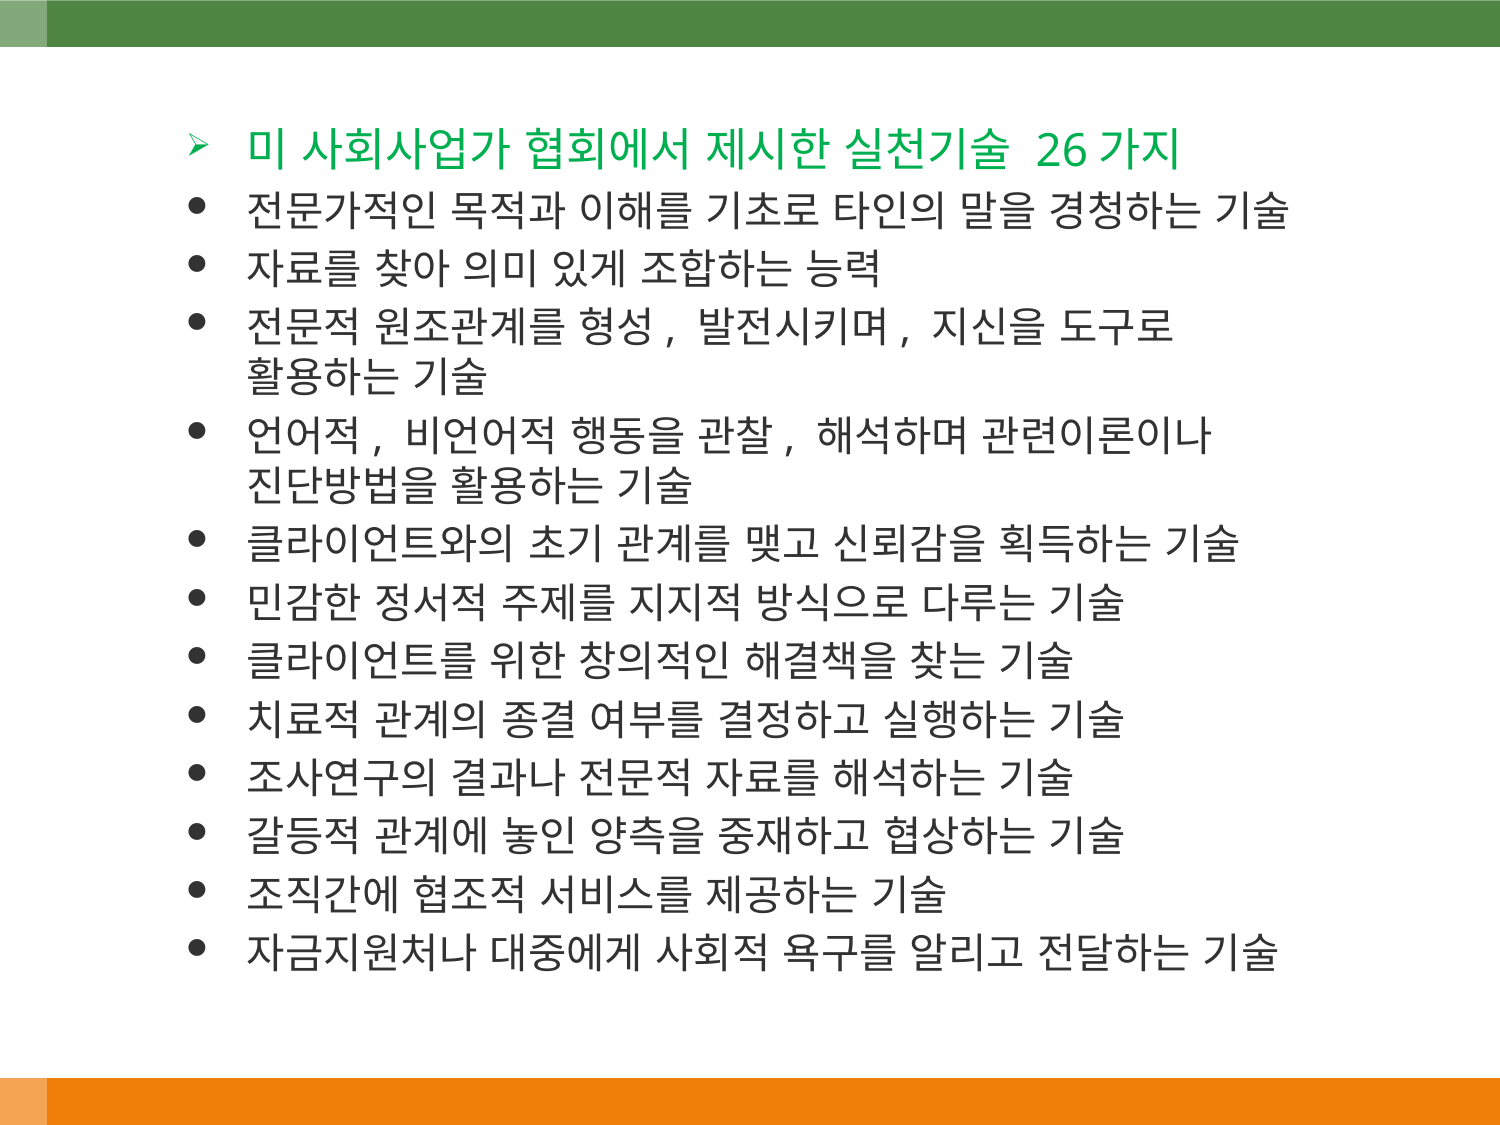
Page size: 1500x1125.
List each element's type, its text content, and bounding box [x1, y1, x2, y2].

list 미 사회사업가 협회에서 제시한 실천기술 26가지 전문가적인 목적과 이해를 기초로 타인의 말을 경청하는 기술 자료를 찾아 의미 있게 조합하는 능력 전문적 원조관계를 형성, 발전시키며, 지신을 도구로 활용하는 기술 언어적, 비언어적 행동을 관찰, 해석하며 관련이론이나 진단방법을 활용하는 기술 클라이언트와의 초기 관계를 맺고 신뢰감을 획득하는 기술 민감한 정서적 주제를 지지적 방식으로 다루는 기술 클라이언트를 위한 창의적인 해결책을 찾는 기술 치료적 관계의 종결 여부를 결정하고 실행하는 기술 조사연구의 결과나 전문적 자료를 해석하는 기술 갈등적 관계에 놓인 양측을 중재하고 협상하는 기술 조직간에 협조적 서비스를 제공하는 기술 자금지원처나 대중에게 사회적 욕구를 알리고 전달하는 기술 [171, 113, 1341, 1017]
